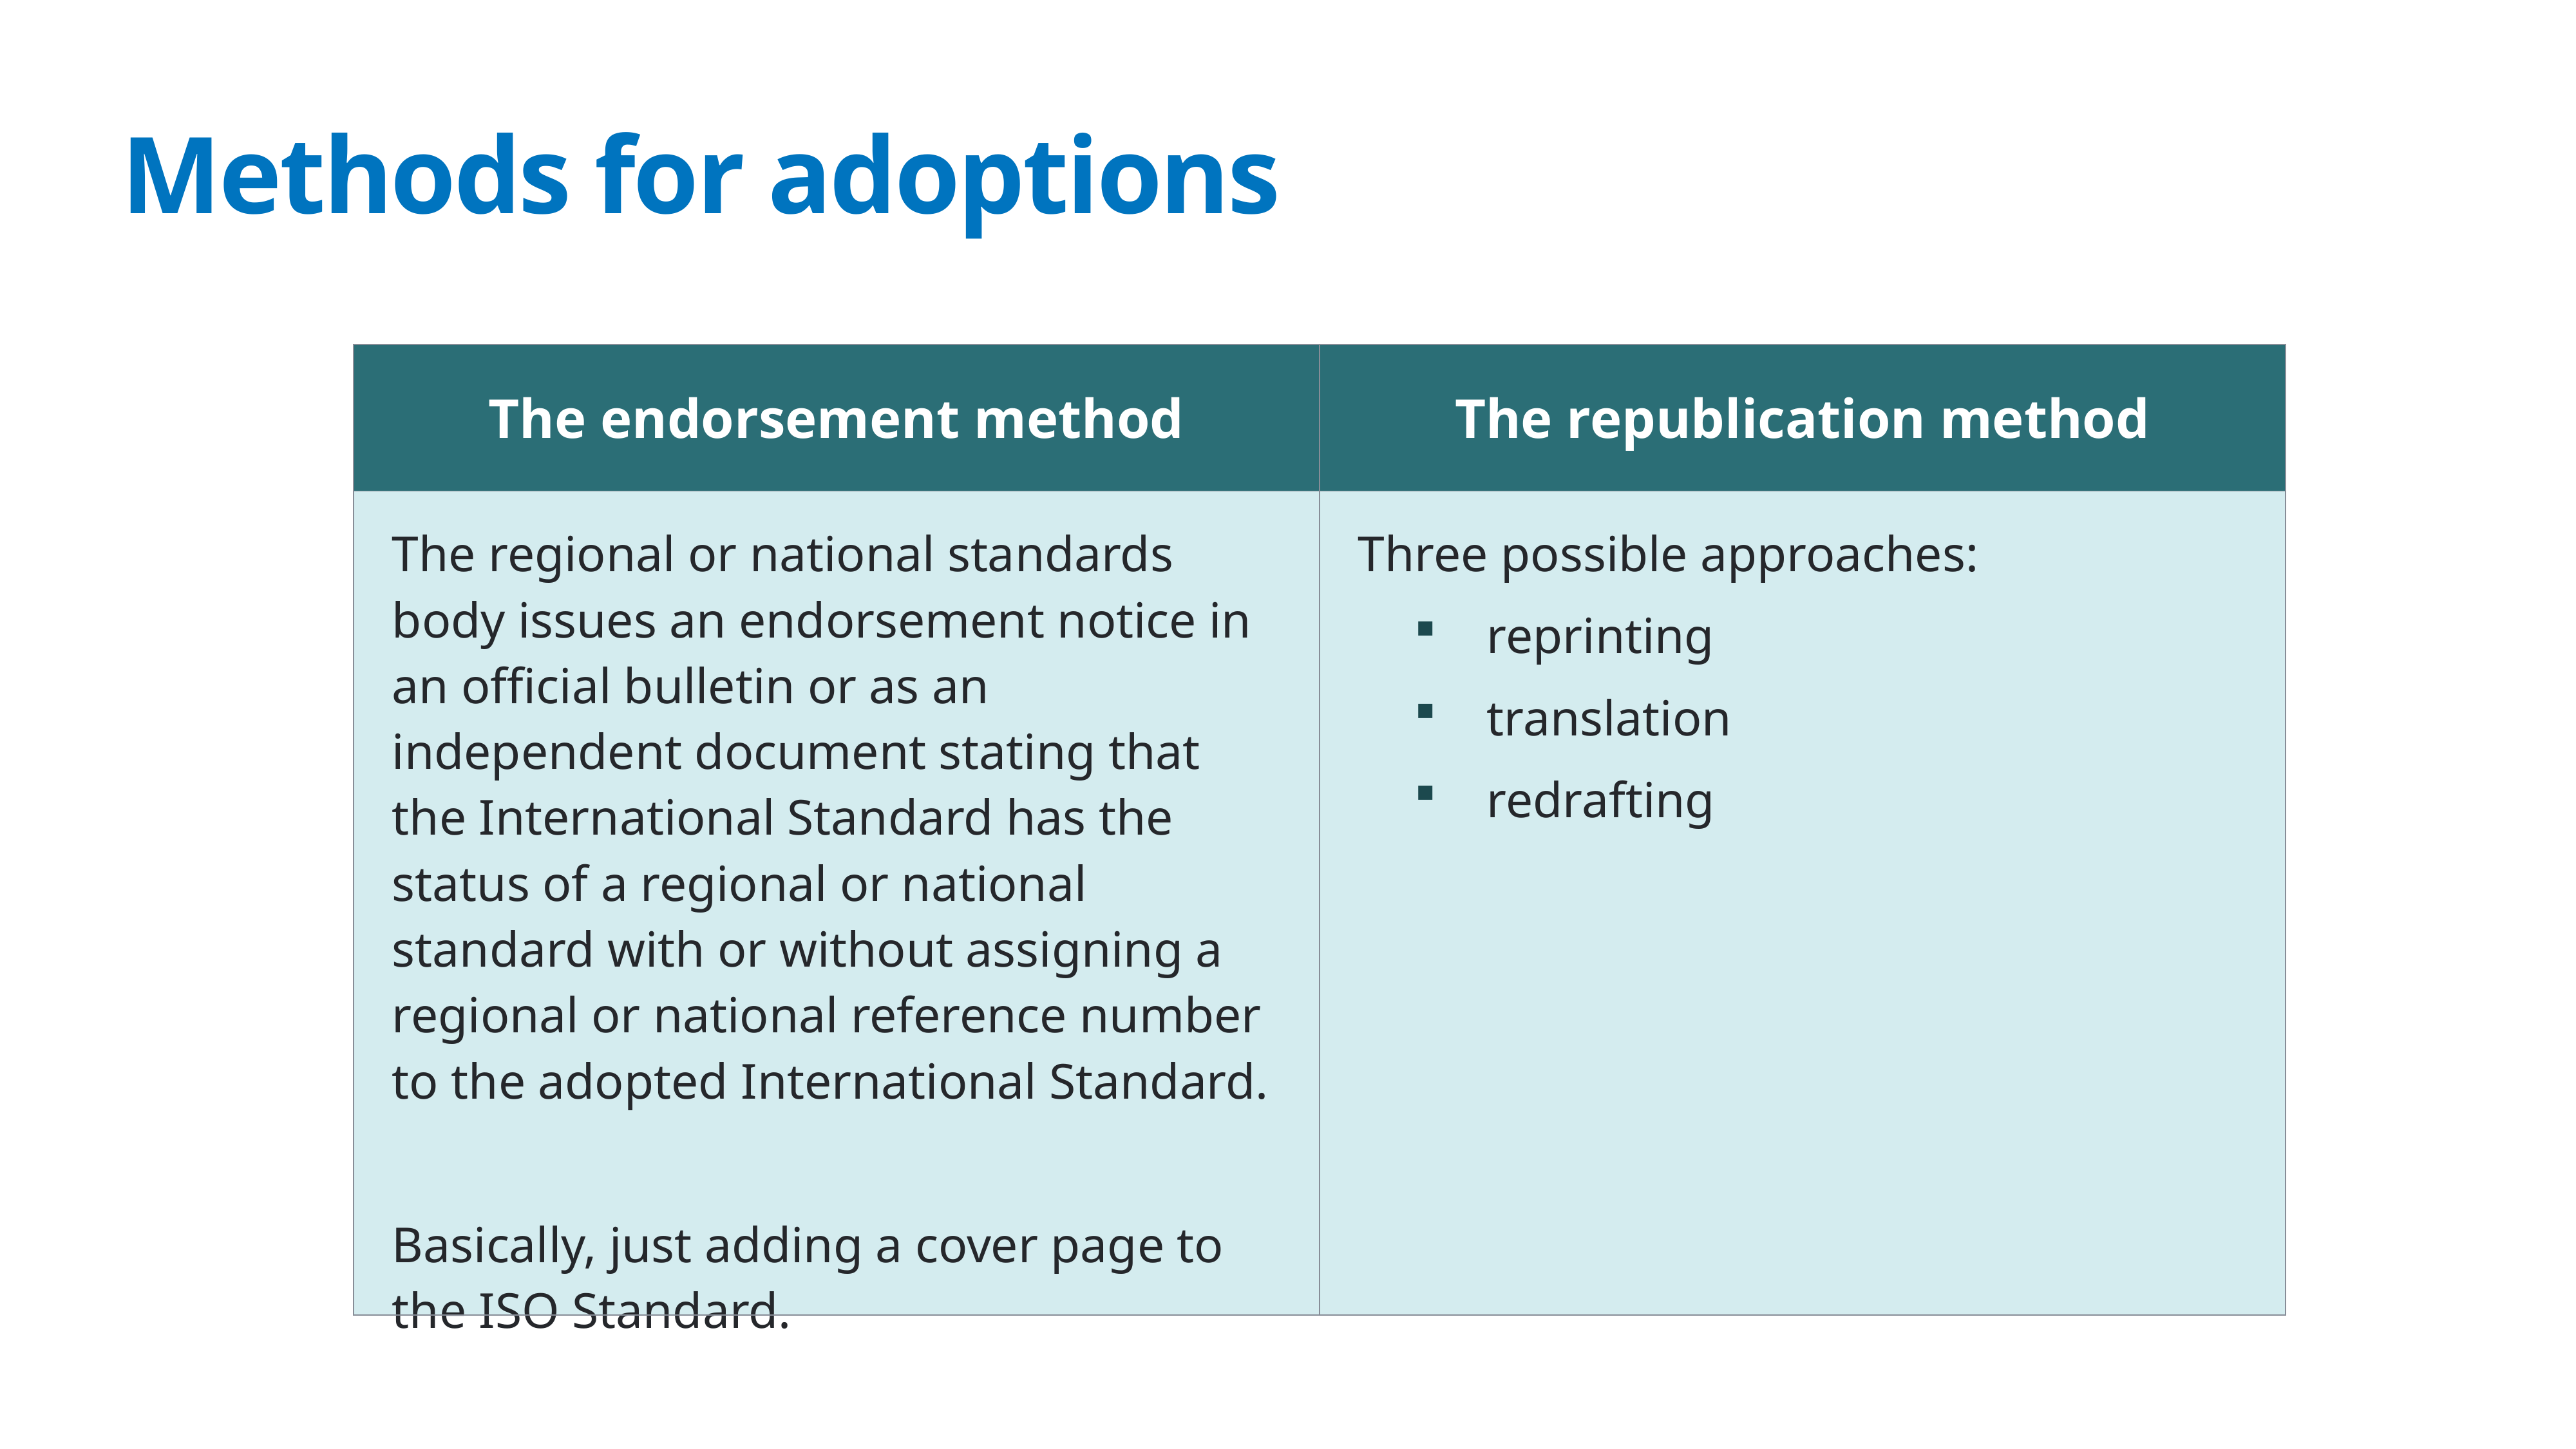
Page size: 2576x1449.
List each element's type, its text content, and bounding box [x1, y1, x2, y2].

table_cell Three possible approaches: reprinting translation redrafting [1320, 491, 2285, 1314]
table_cell The regional or national standards body issues an endorsement notice in an official bulletin or as an independent document stating that the International Standard has the status of a regional or national standard with or without assigning a regional or national reference number to the adopted International Standard. Basically, just adding a cover page to the ISO Standard. [354, 491, 1319, 1314]
table_header The republication method [1320, 345, 2285, 491]
text_box Methods for adoptions [111, 77, 2527, 240]
table_header The endorsement method [354, 345, 1319, 491]
